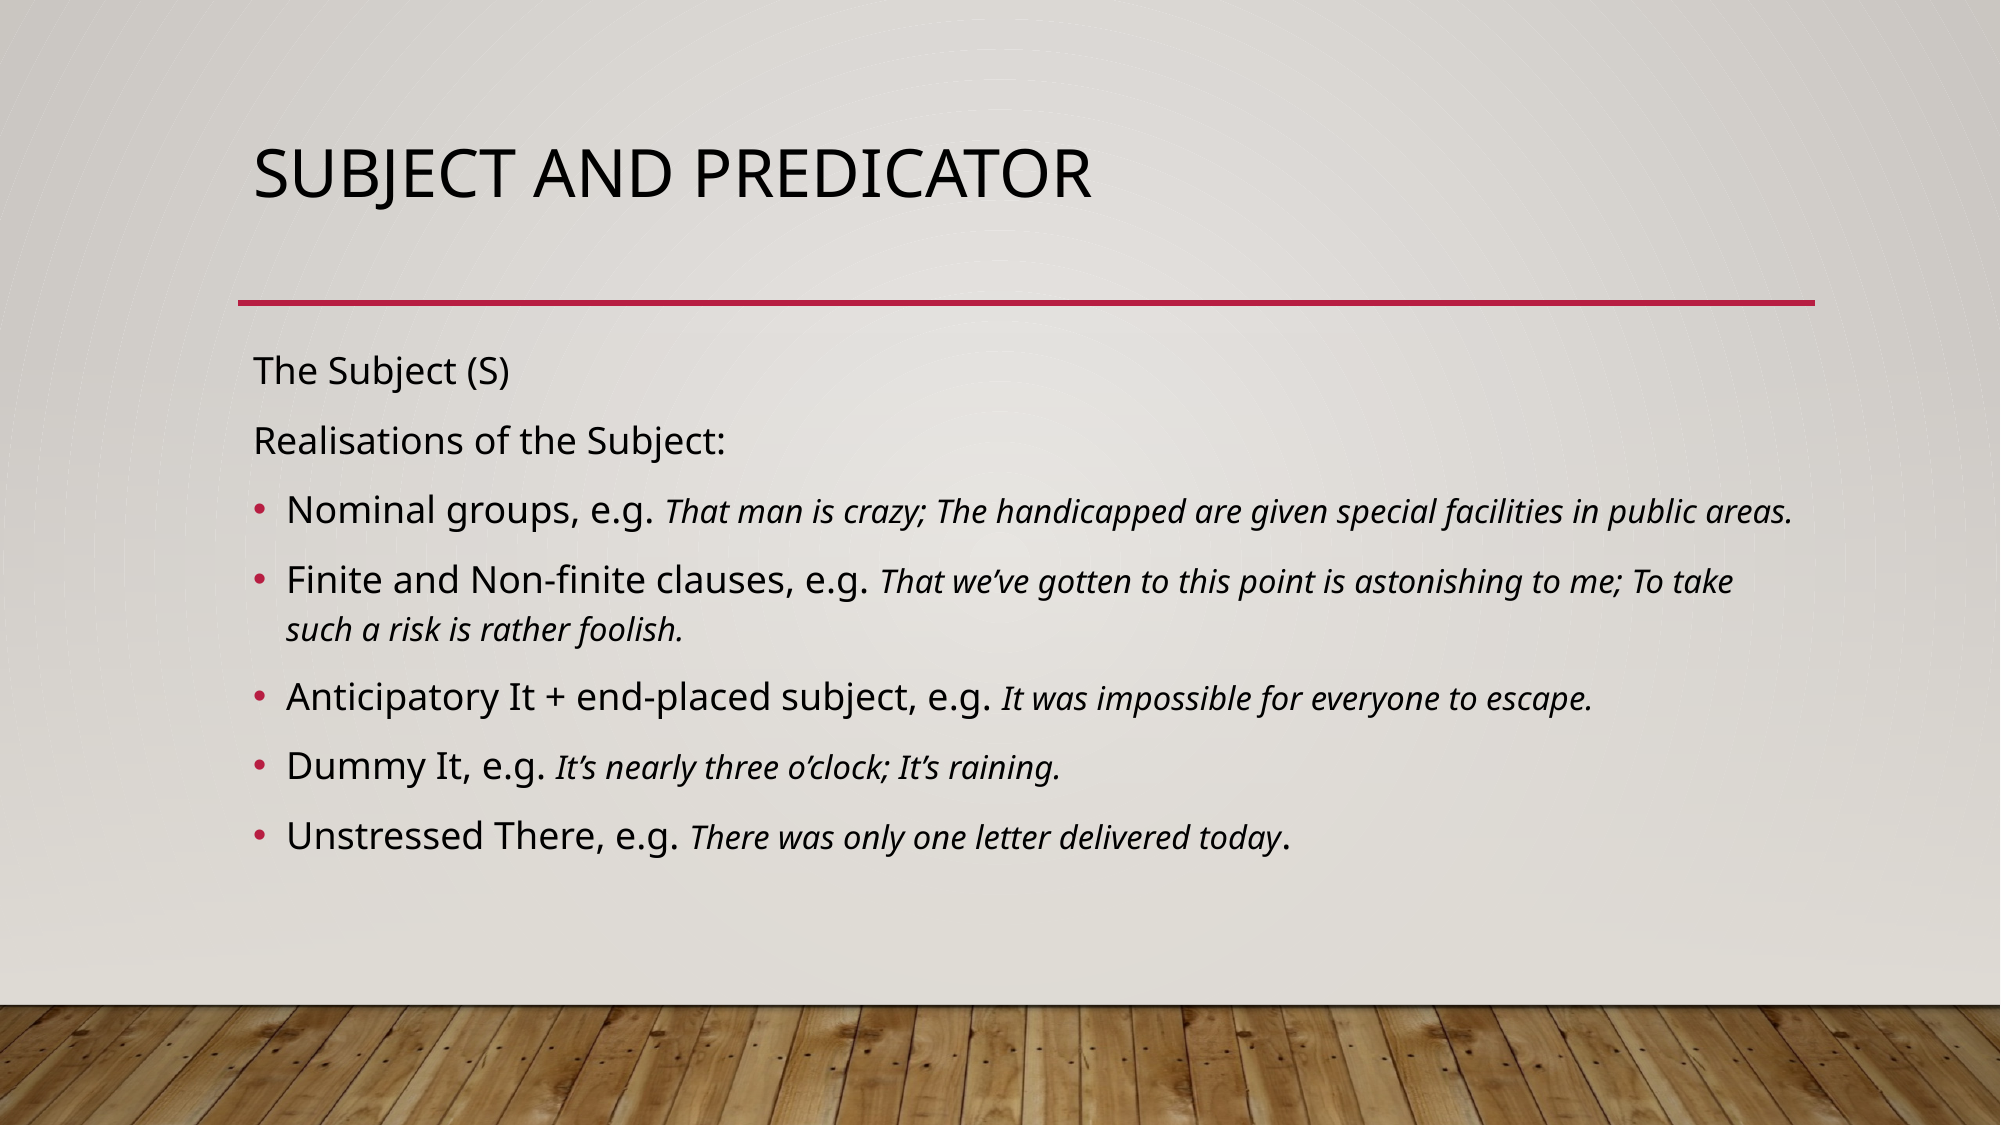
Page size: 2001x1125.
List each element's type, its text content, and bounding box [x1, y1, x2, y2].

list The Subject (S) Realisations of the Subject: Nominal groups, e.g. That man is crazy; The handicapped are given special facilities in public areas. Finite and Non-finite clauses, e.g. That we’ve gotten to this point is astonishing to me; To take such a risk is rather foolish. Anticipatory It + end-placed subject, e.g. It was impossible for everyone to escape. Dummy It, e.g. It’s nearly three o’clock; It’s raining. Unstressed There, e.g. There was only one letter delivered today. [238, 330, 1814, 897]
picture [0, 1005, 2000, 1125]
title SUBJECT AND PREDICATOR [238, 131, 1814, 305]
